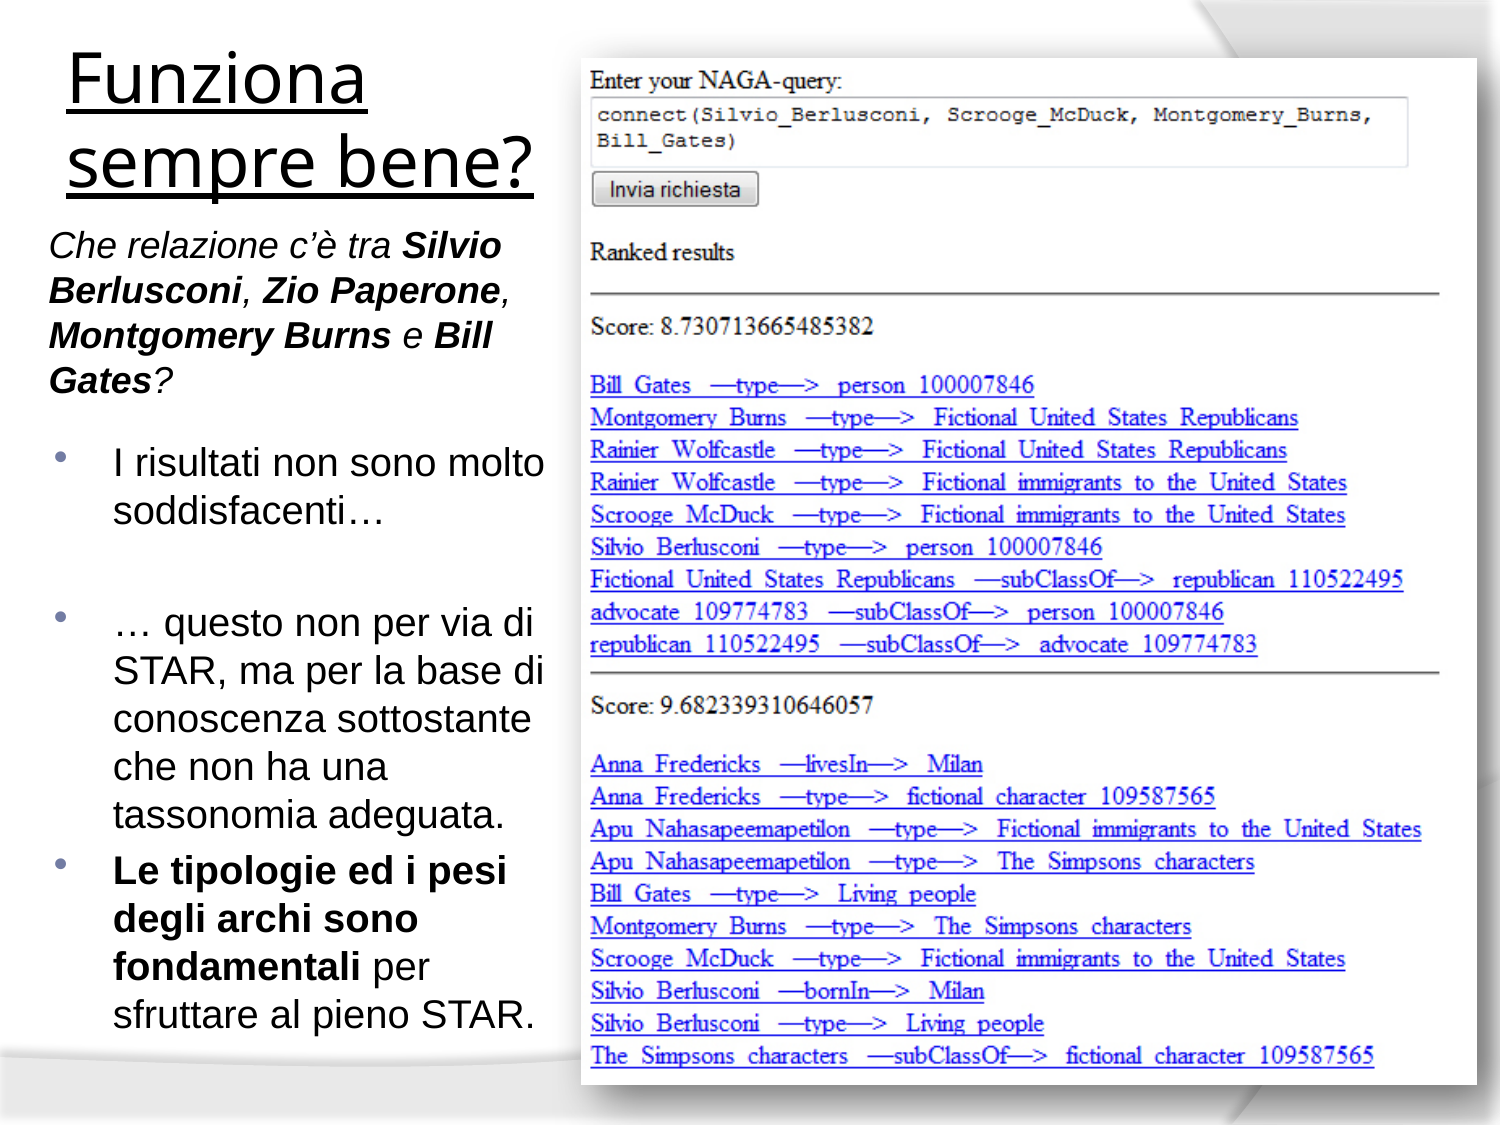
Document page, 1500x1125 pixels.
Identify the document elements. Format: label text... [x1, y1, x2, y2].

text_box Che relazione c’è tra Silvio Berlusconi, Zio Paperone, Montgomery Burns e Bill Gates? [0, 213, 573, 408]
title Funziona sempre bene? [58, 23, 593, 211]
list I risultati non sono molto soddisfacenti… … questo non per via di STAR, ma per la base di conoscenza sottostante che non ha una tassonomia adeguata. Le tipologie ed i pesi degli archi sono fondamentali per sfruttare al pieno STAR. [35, 429, 568, 1090]
picture [581, 58, 1477, 1085]
